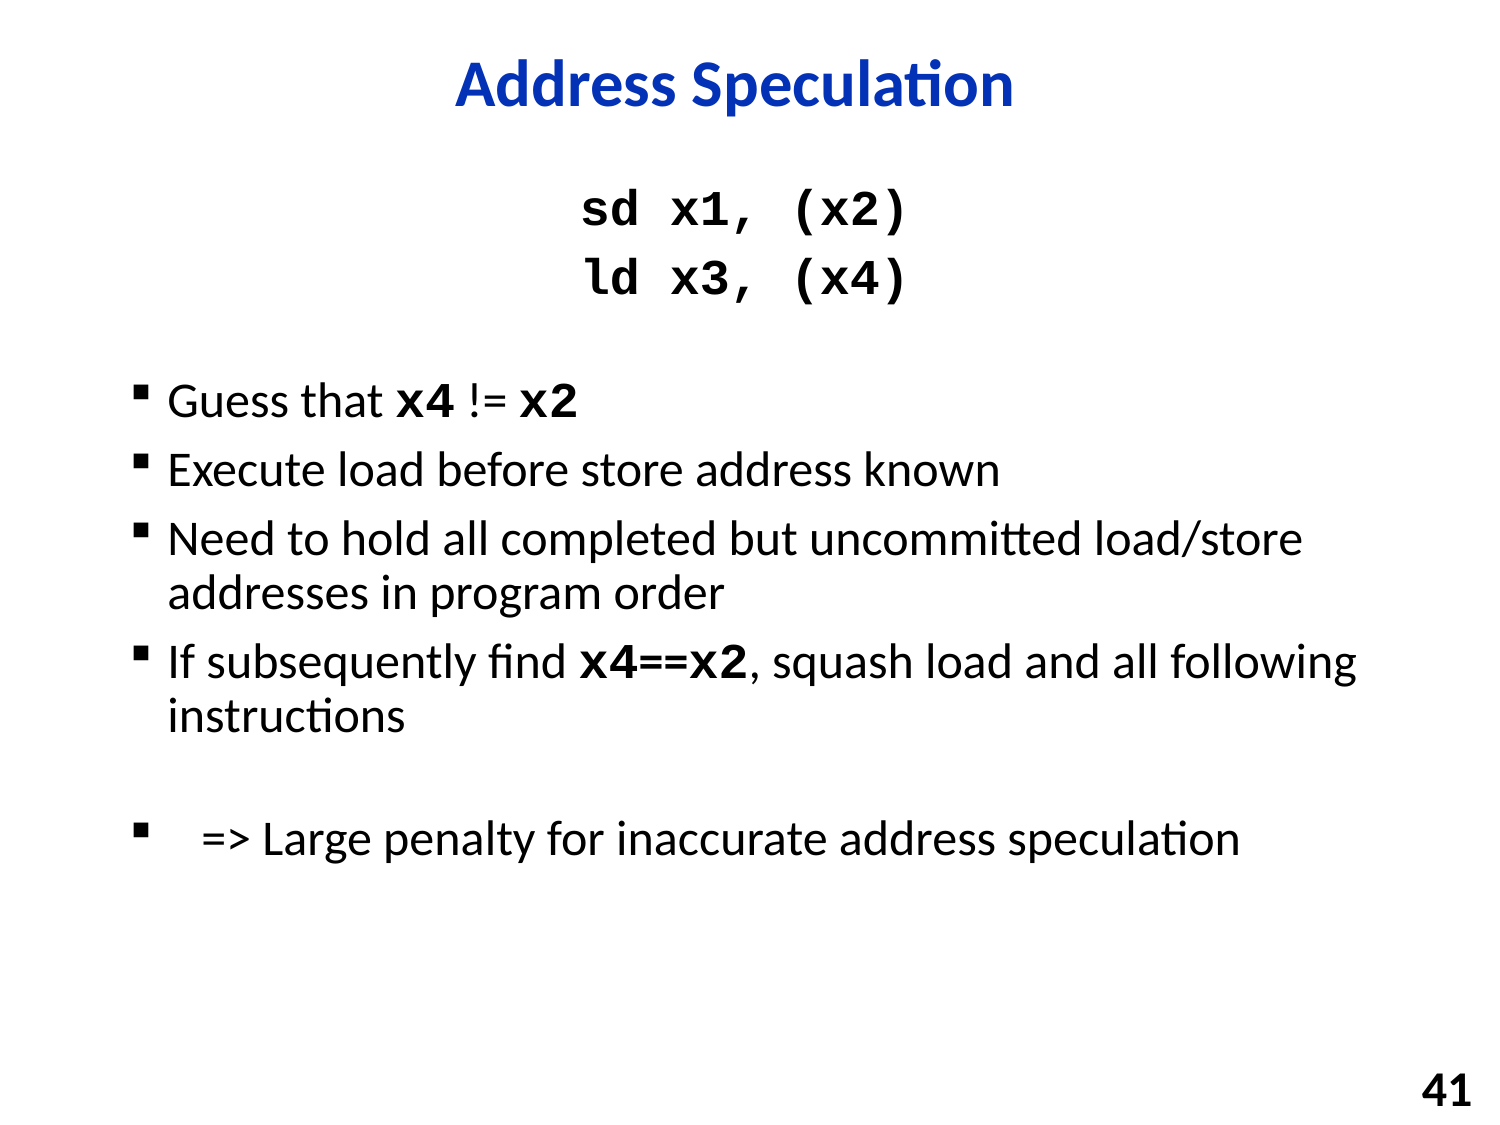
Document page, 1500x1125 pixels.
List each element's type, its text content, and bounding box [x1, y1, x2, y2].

list sd x1, (x2) ld x3, (x4) Guess that x4 != x2 Execute load before store address known Need to hold all completed but uncommitted load/store addresses in program order If subsequently find x4==x2, squash load and all following instructions => Large penalty for inaccurate address speculation [114, 174, 1376, 1005]
slide_number 41 [1174, 1062, 1488, 1111]
title Address Speculation [137, 24, 1335, 147]
